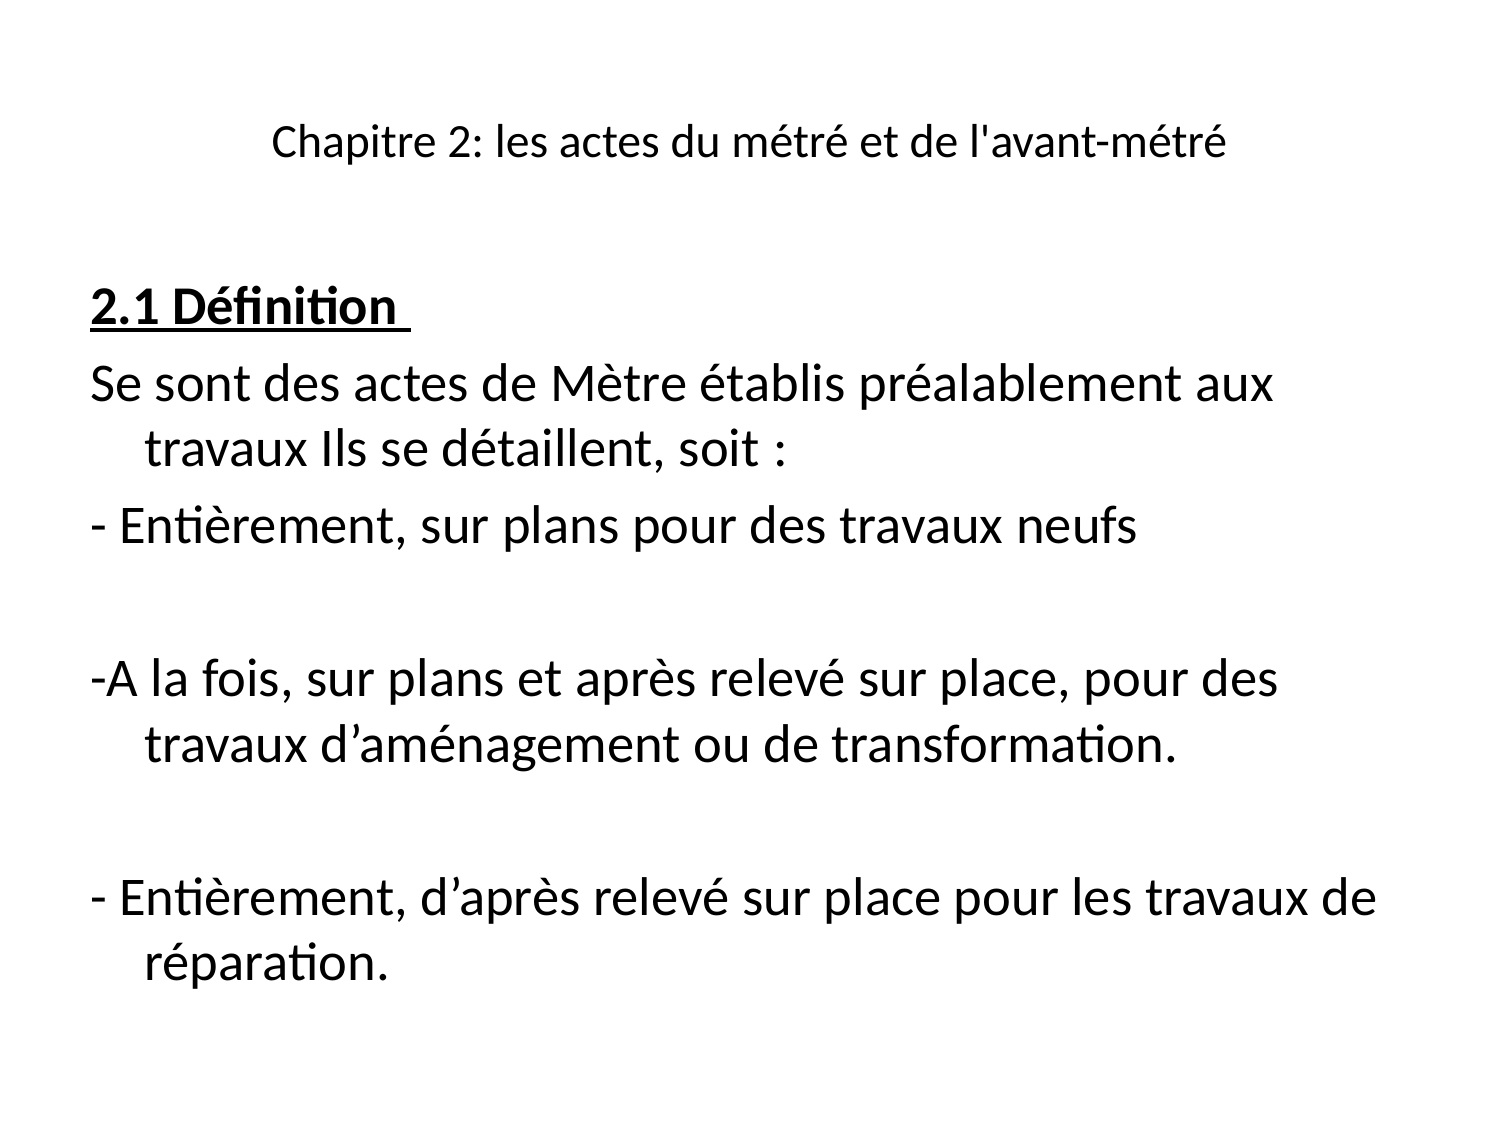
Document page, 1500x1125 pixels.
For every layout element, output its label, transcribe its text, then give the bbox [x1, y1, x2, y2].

title Chapitre 2: les actes du métré et de l'avant-métré [75, 45, 1425, 233]
list 2.1 Définition Se sont des actes de Mètre établis préalablement aux travaux Ils se détaillent, soit : - Entièrement, sur plans pour des travaux neufs -A la fois, sur plans et après relevé sur place, pour des travaux d’aménagement ou de transformation. - Entièrement, d’après relevé sur place pour les travaux de réparation. [75, 262, 1425, 1005]
